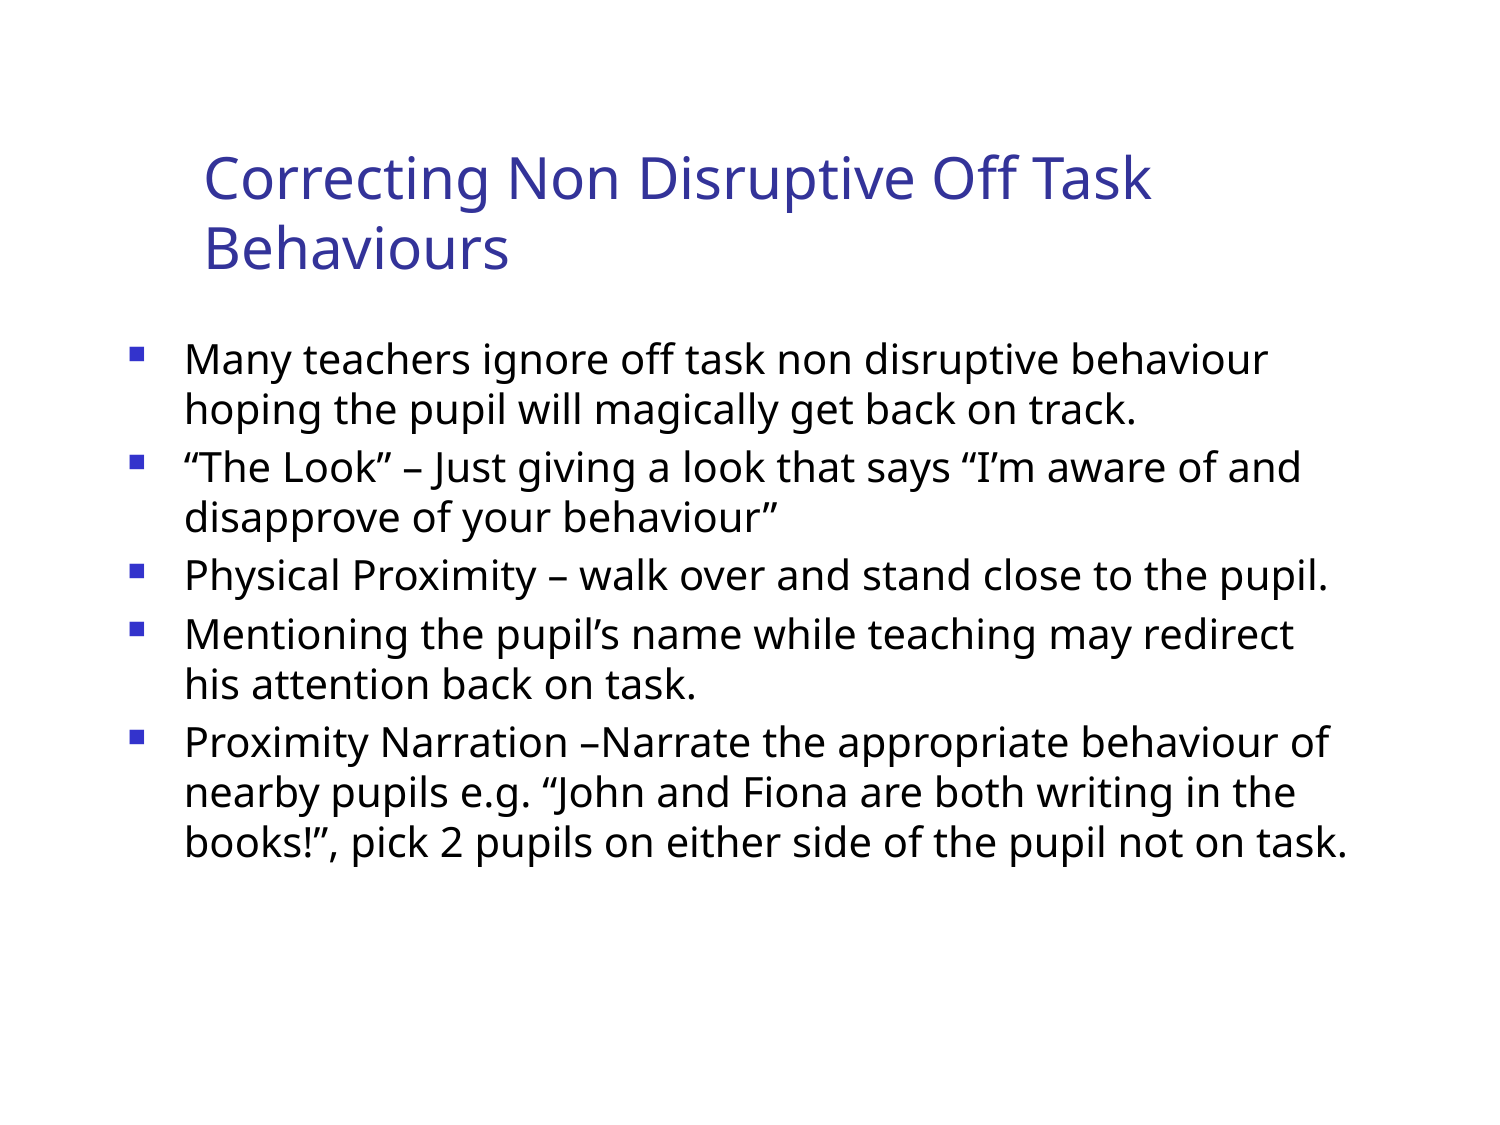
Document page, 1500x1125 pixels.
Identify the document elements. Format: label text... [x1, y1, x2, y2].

list Many teachers ignore off task non disruptive behaviour hoping the pupil will magically get back on track. “The Look” – Just giving a look that says “I’m aware of and disapprove of your behaviour” Physical Proximity – walk over and stand close to the pupil. Mentioning the pupil’s name while teaching may redirect his attention back on task. Proximity Narration –Narrate the appropriate behaviour of nearby pupils e.g. “John and Fiona are both writing in the books!”, pick 2 pupils on either side of the pupil not on task. [112, 324, 1375, 950]
title Correcting Non Disruptive Off Task Behaviours [188, 101, 1468, 289]
